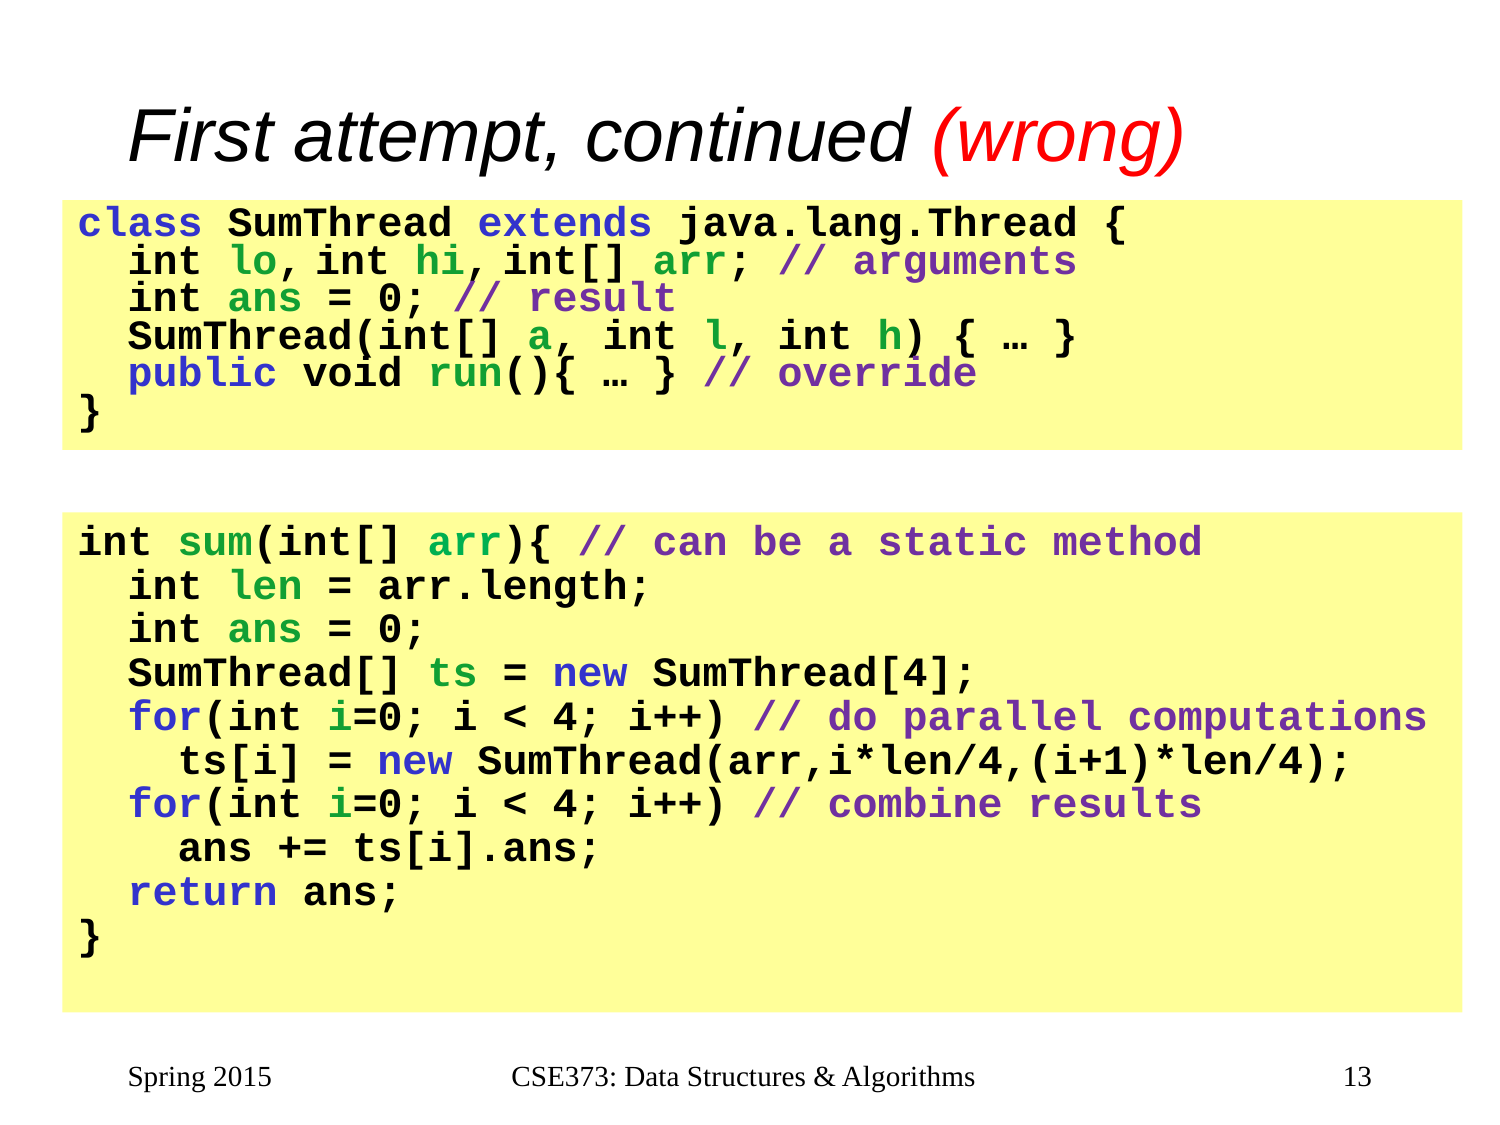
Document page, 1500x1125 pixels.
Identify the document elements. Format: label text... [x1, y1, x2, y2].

title First attempt, continued (wrong) [112, 37, 1388, 200]
text_box int sum(int[] arr){ // can be a static method int len = arr.length; int ans = 0; SumThread[] ts = new SumThread[4]; for(int i=0; i < 4; i++) // do parallel computations ts[i] = new SumThread(arr,i*len/4,(i+1)*len/4); for(int i=0; i < 4; i++) // combine results ans += ts[i].ans; return ans; } [62, 512, 1463, 1013]
slide_number 13 [1076, 1049, 1388, 1125]
text_box class SumThread extends java.lang.Thread { int lo, int hi, int[] arr; // arguments int ans = 0; // result SumThread(int[] a, int l, int h) { … } public void run(){ … } // override } [62, 200, 1463, 450]
slide_number Spring 2015 [112, 1049, 426, 1125]
footer CSE373: Data Structures & Algorithms [426, 1049, 1076, 1125]
